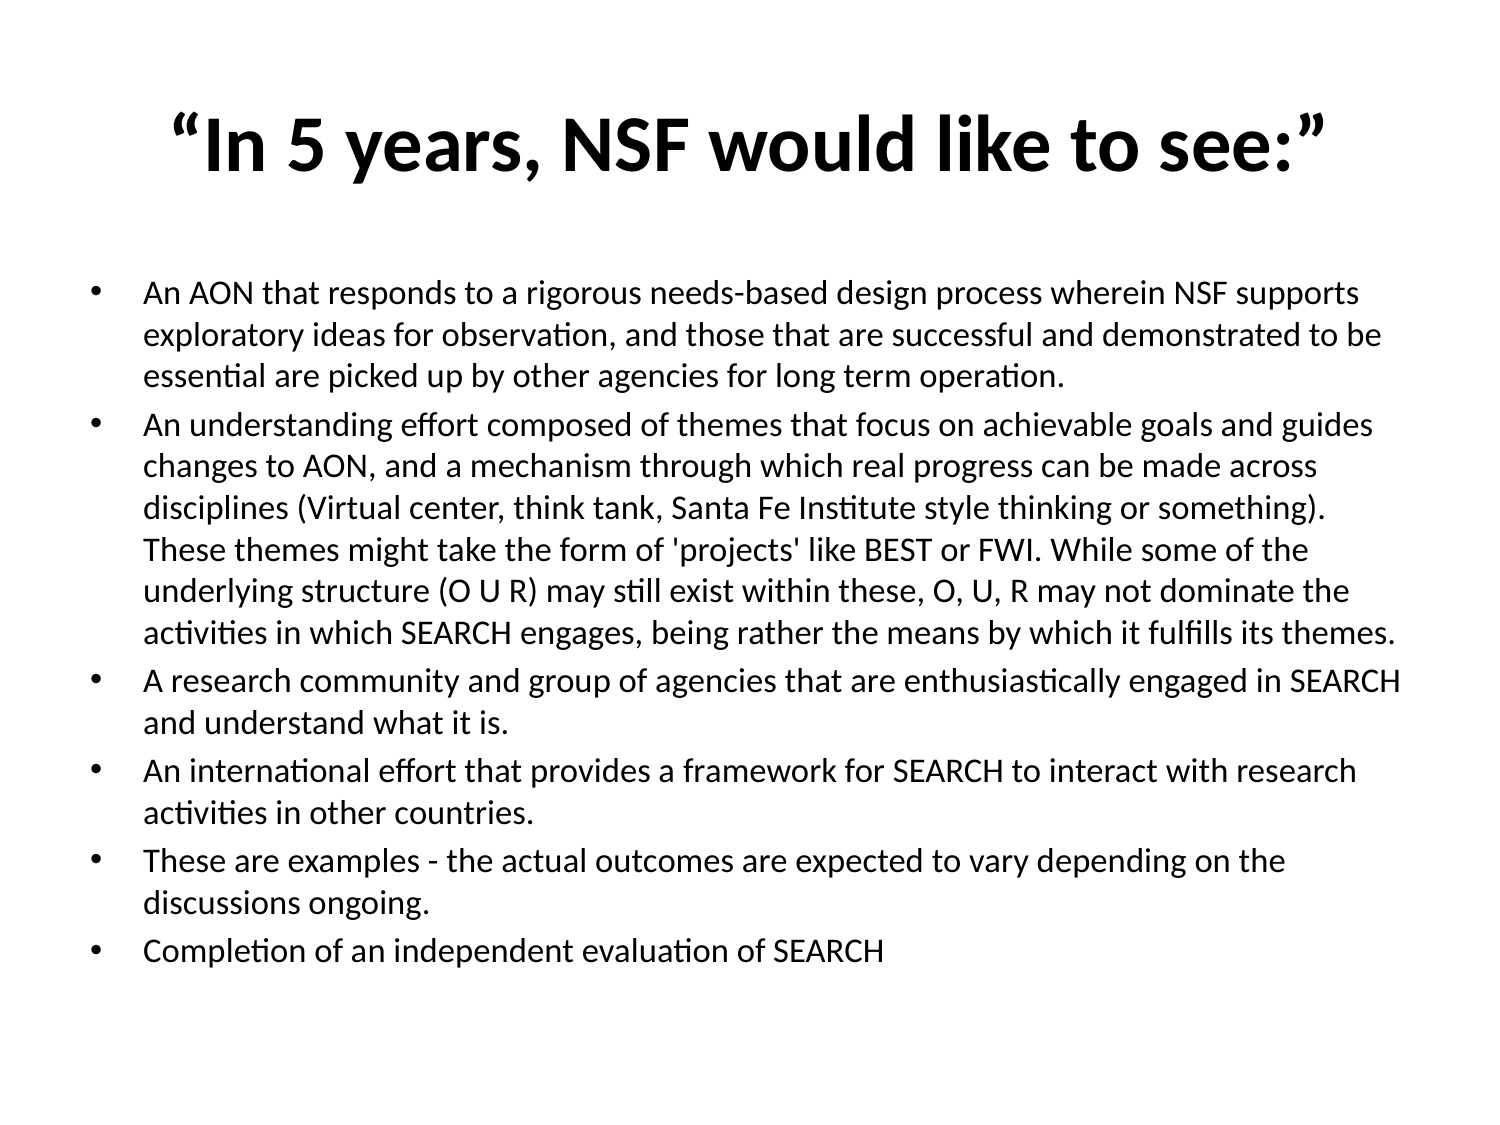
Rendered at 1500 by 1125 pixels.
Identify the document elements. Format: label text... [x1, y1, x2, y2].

list An AON that responds to a rigorous needs-based design process wherein NSF supports exploratory ideas for observation, and those that are successful and demonstrated to be essential are picked up by other agencies for long term operation. An understanding effort composed of themes that focus on achievable goals and guides changes to AON, and a mechanism through which real progress can be made across disciplines (Virtual center, think tank, Santa Fe Institute style thinking or something). These themes might take the form of 'projects' like BEST or FWI. While some of the underlying structure (O U R) may still exist within these, O, U, R may not dominate the activities in which SEARCH engages, being rather the means by which it fulfills its themes. A research community and group of agencies that are enthusiastically engaged in SEARCH and understand what it is. An international effort that provides a framework for SEARCH to interact with research activities in other countries. These are examples - the actual outcomes are expected to vary depending on the discussions ongoing. Completion of an independent evaluation of SEARCH [75, 262, 1425, 1005]
title “In 5 years, NSF would like to see:” [75, 45, 1425, 233]
